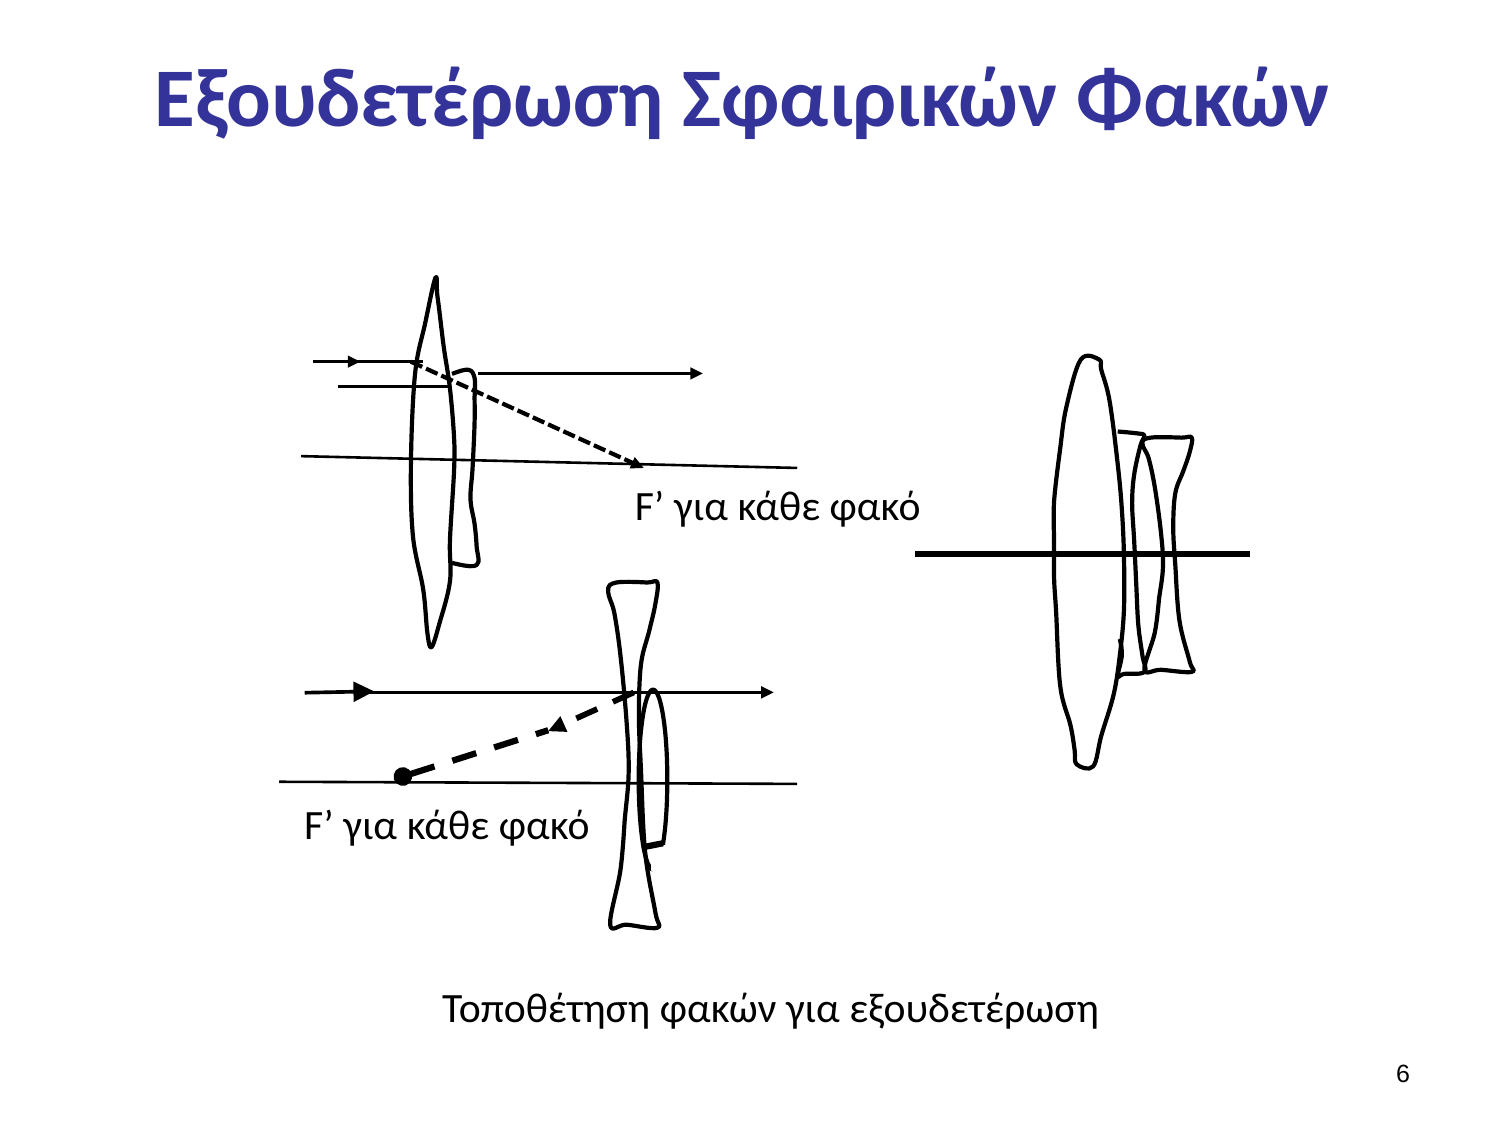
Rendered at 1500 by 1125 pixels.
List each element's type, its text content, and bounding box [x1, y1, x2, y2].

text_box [278, 276, 1251, 929]
slide_number 5 [1074, 1042, 1425, 1103]
text_box Τοποθέτηση φακών για εξουδετέρωση [427, 973, 1124, 1039]
title Εξουδετέρωση Σφαιρικών Φακών [76, 19, 1427, 169]
